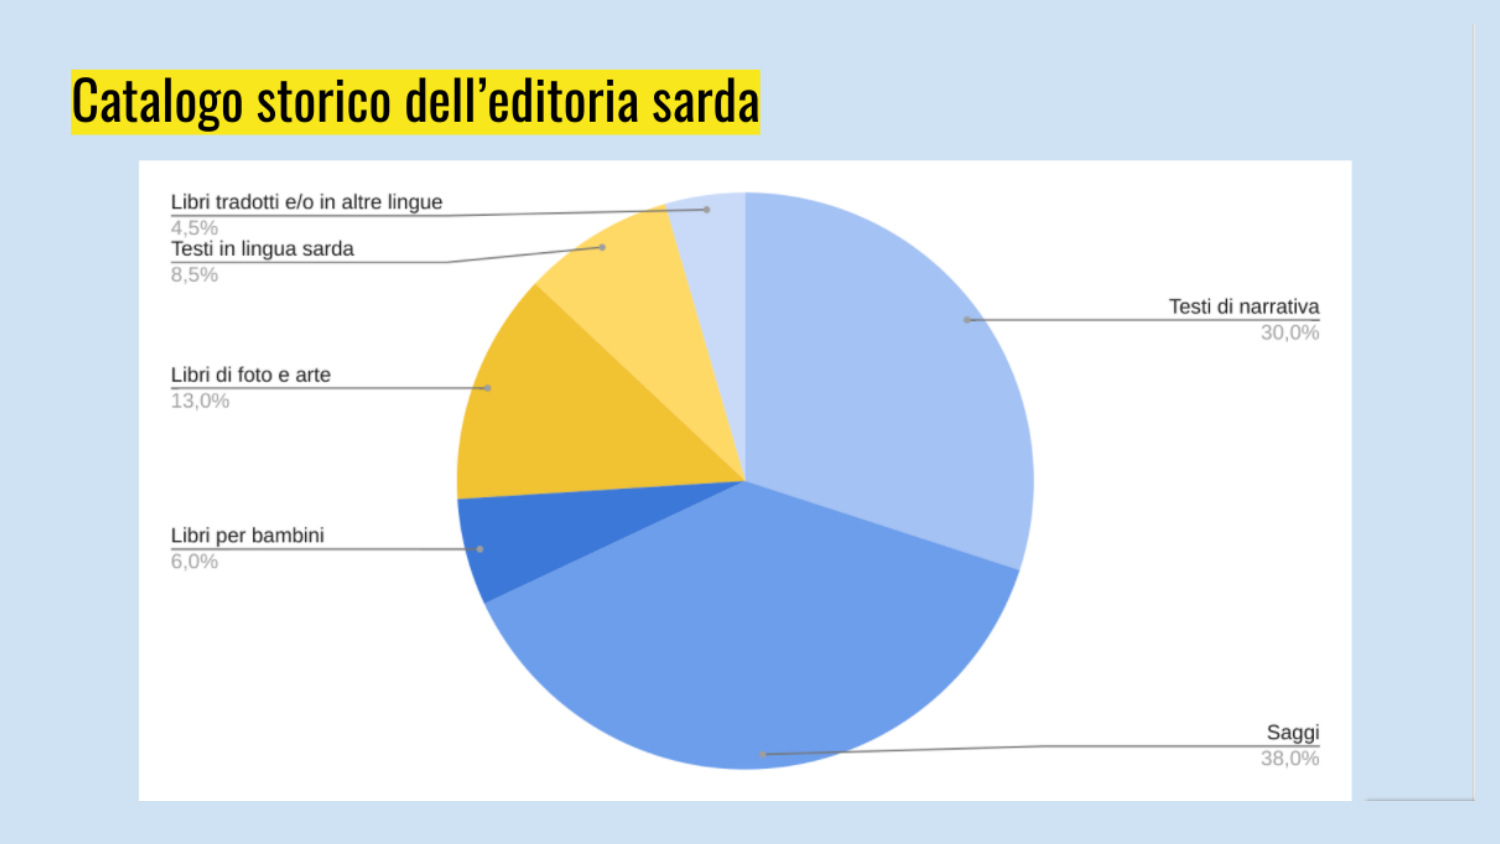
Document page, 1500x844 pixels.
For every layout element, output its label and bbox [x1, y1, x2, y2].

picture [24, 24, 1476, 801]
